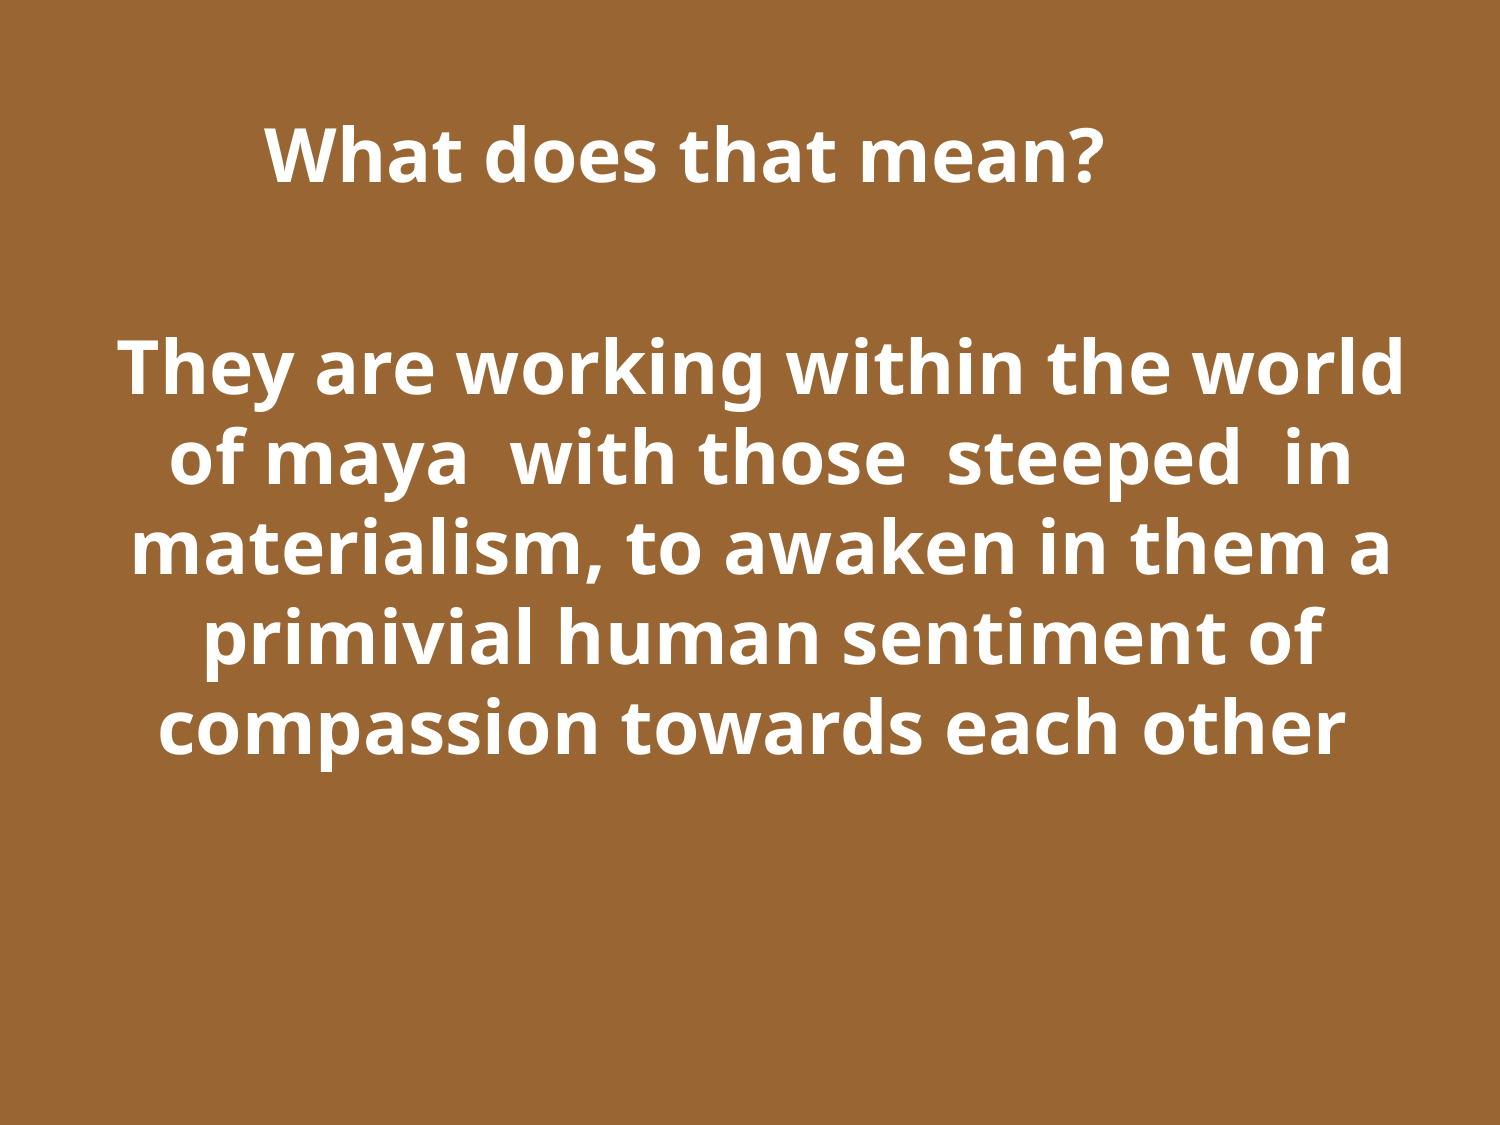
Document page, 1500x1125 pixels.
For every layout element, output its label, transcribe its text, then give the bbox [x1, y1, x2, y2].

text_box They are working within the world of maya with those steeped in materialism, to awaken in them a primivial human sentiment of compassion towards each other [87, 312, 1438, 778]
text_box What does that mean? [249, 99, 1263, 205]
